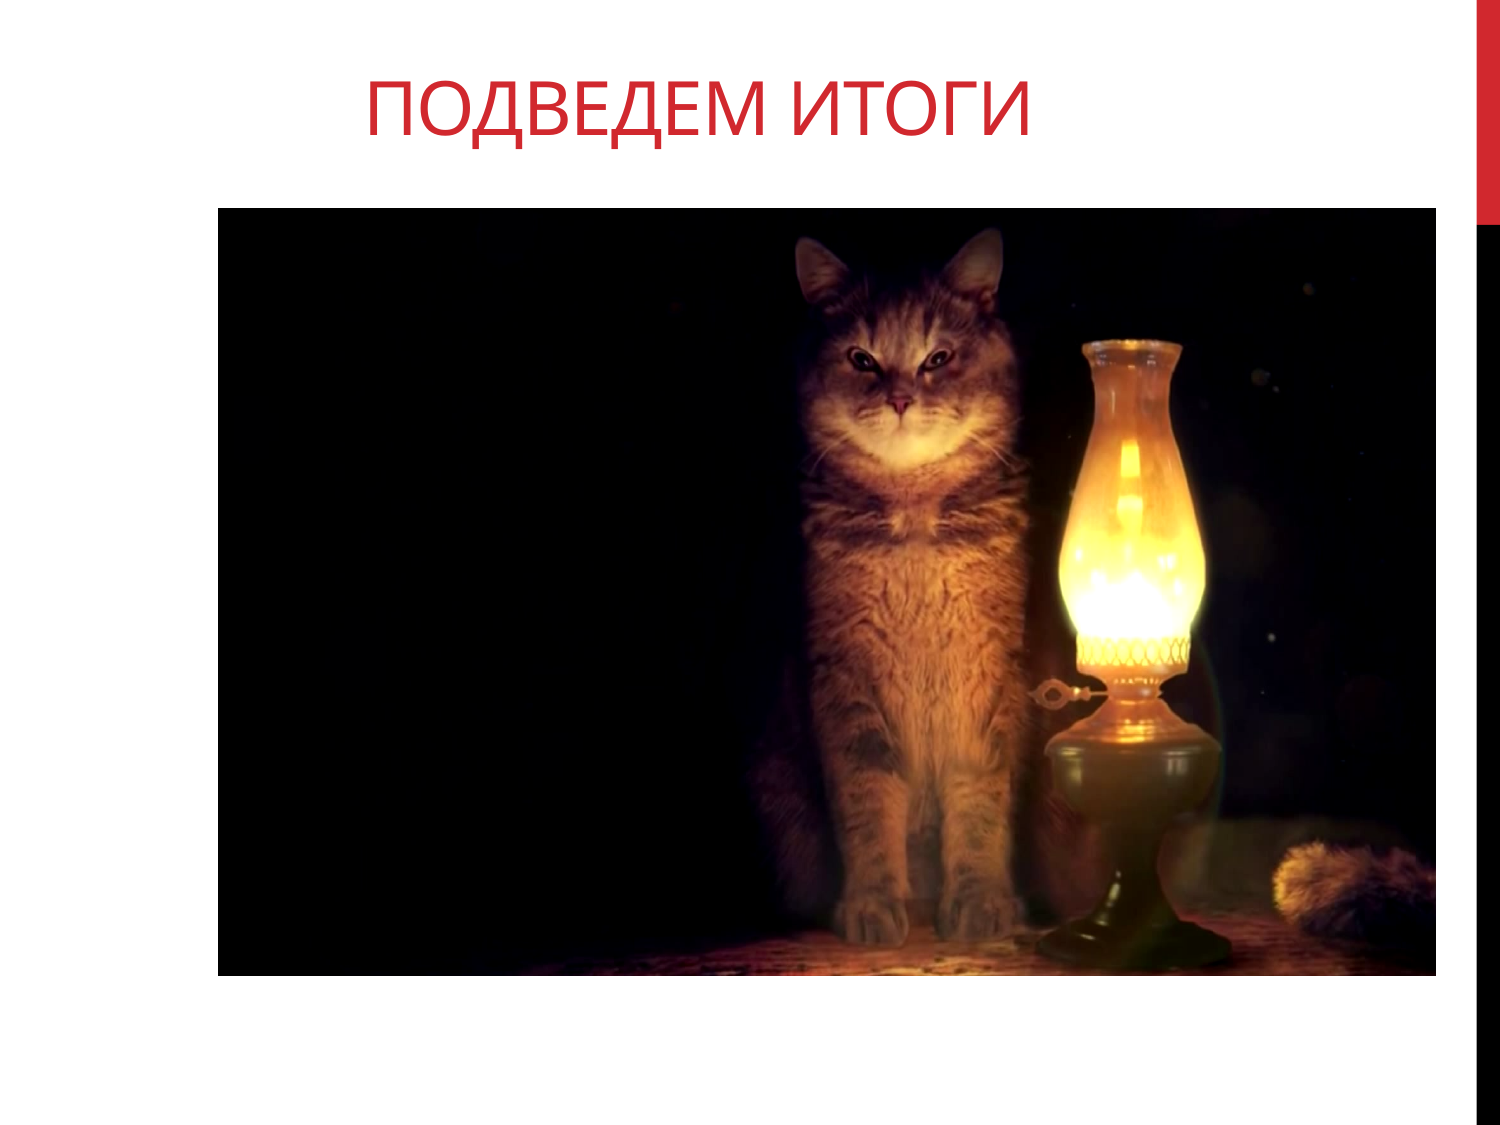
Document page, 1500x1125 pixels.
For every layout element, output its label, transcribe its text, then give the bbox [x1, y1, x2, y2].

picture [217, 207, 1436, 977]
title Подведем итоги [348, 42, 1270, 158]
